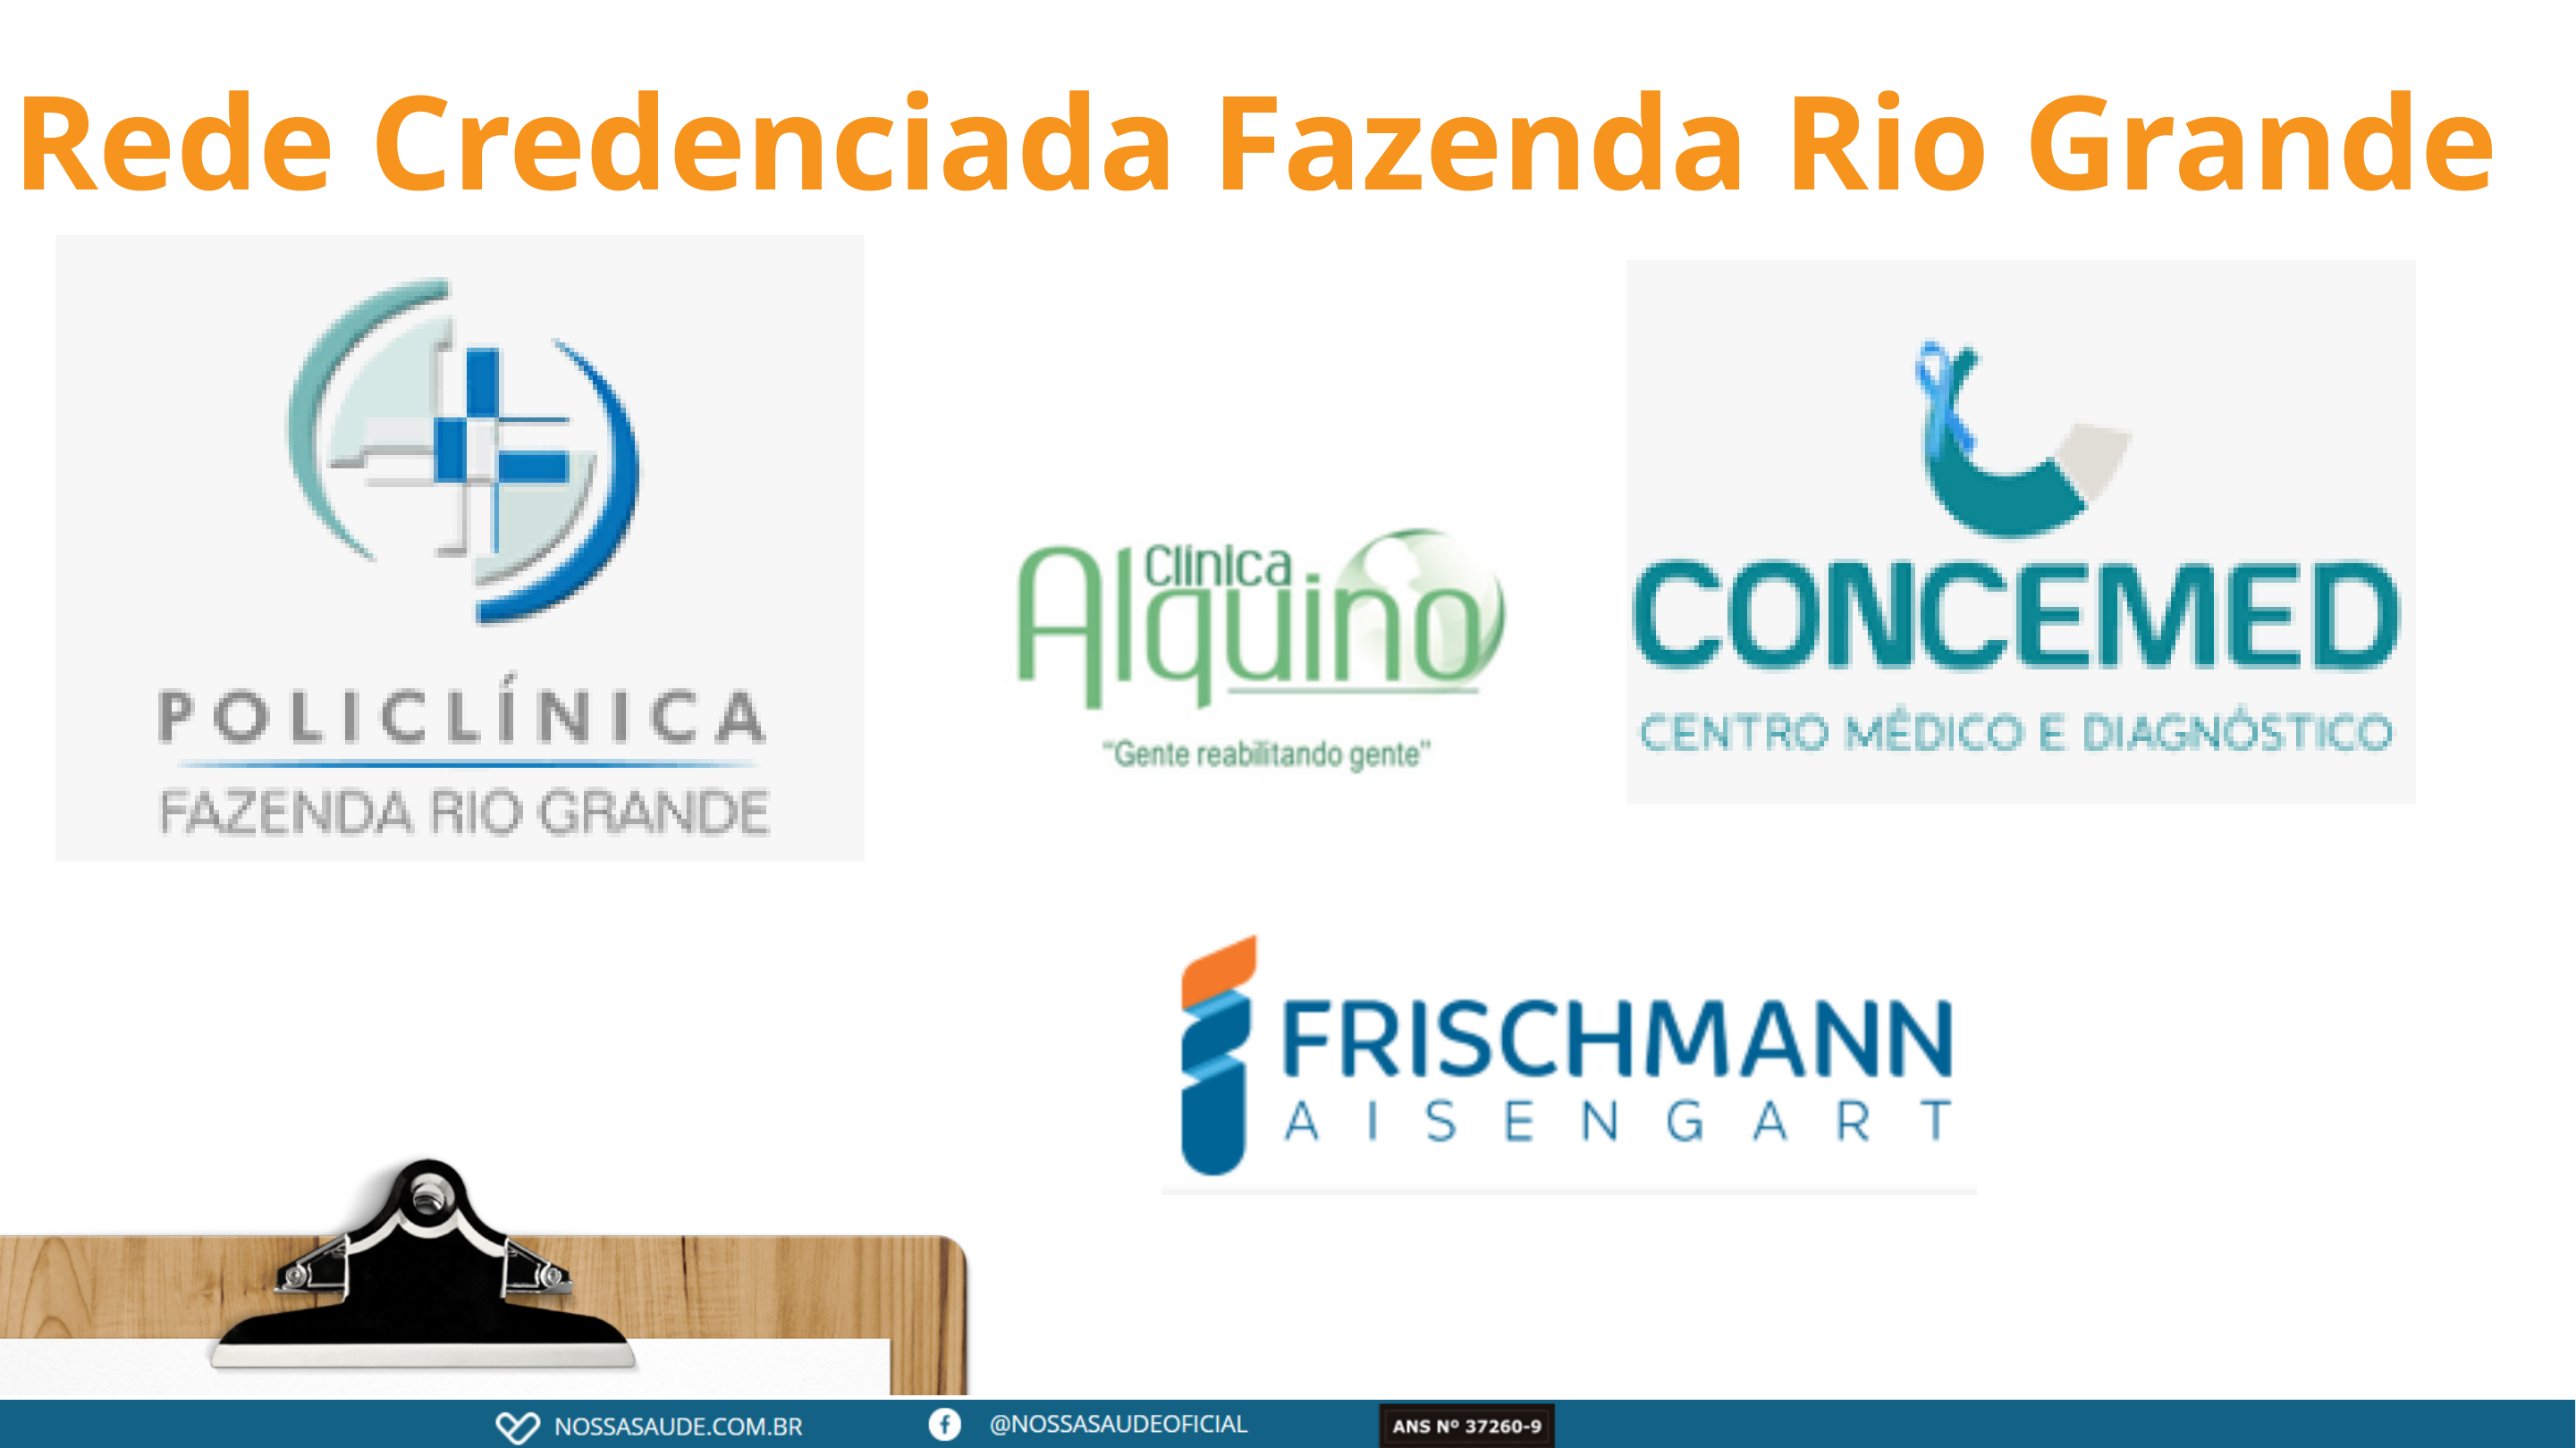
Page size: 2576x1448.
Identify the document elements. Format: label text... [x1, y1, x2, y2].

picture [1161, 927, 1977, 1195]
picture [1603, 260, 2445, 804]
picture [0, 1135, 1006, 1395]
text_box Rede Credenciada Fazenda Rio Grande [0, 53, 2576, 223]
picture [55, 203, 865, 862]
picture [992, 504, 1546, 800]
picture [0, 1400, 2576, 1448]
